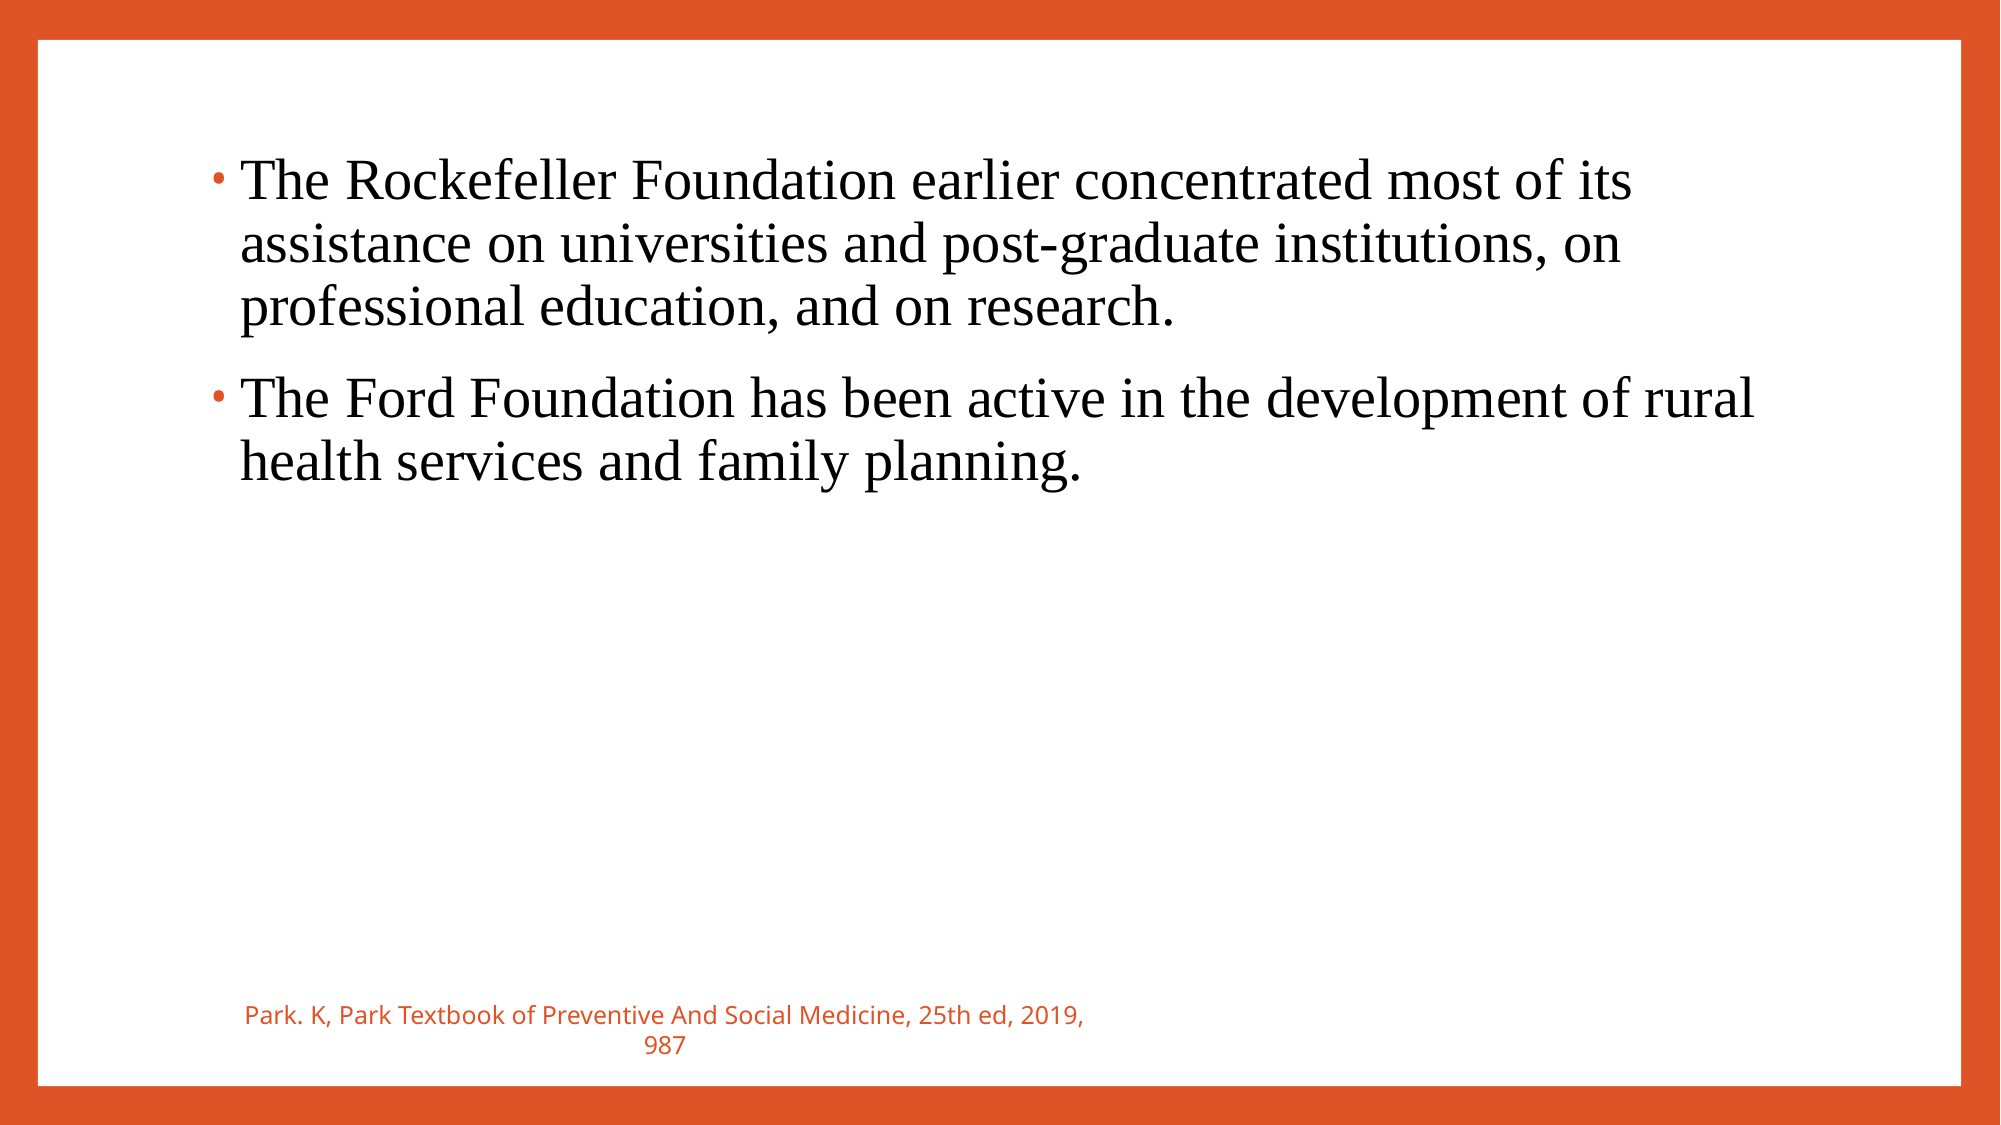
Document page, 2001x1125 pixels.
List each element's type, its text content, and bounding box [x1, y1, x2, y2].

footer Park. K, Park Textbook of Preventive And Social Medicine, 25th ed, 2019, 987 [226, 1014, 1105, 1075]
list The Rockefeller Foundation earlier concentrated most of its assistance on universities and post-graduate institutions, on professional education, and on research. The Ford Foundation has been active in the development of rural health services and family planning. [187, 141, 1808, 1000]
